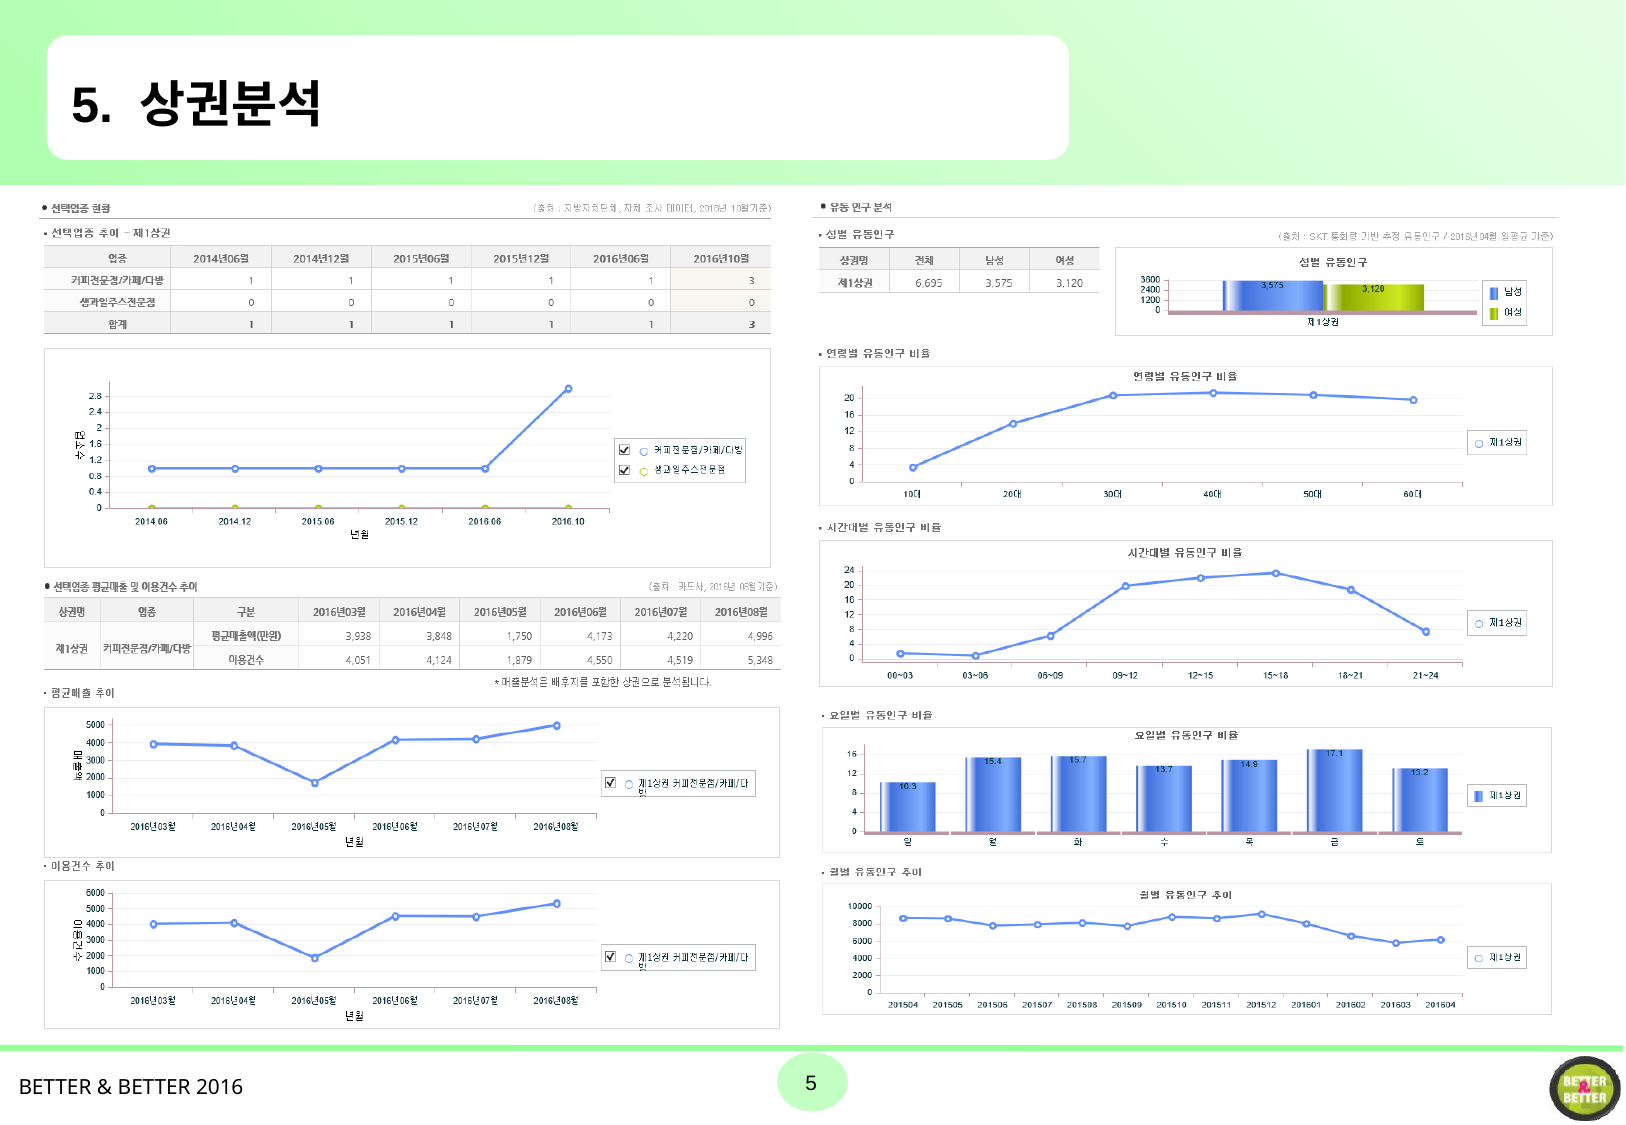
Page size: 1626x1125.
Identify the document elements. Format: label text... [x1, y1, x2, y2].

picture [38, 198, 790, 1033]
text_box 5 [769, 1062, 853, 1103]
picture [1547, 1054, 1625, 1125]
picture [812, 198, 1559, 692]
picture [813, 704, 1564, 1032]
text_box 5. 상권분석 [56, 64, 918, 140]
